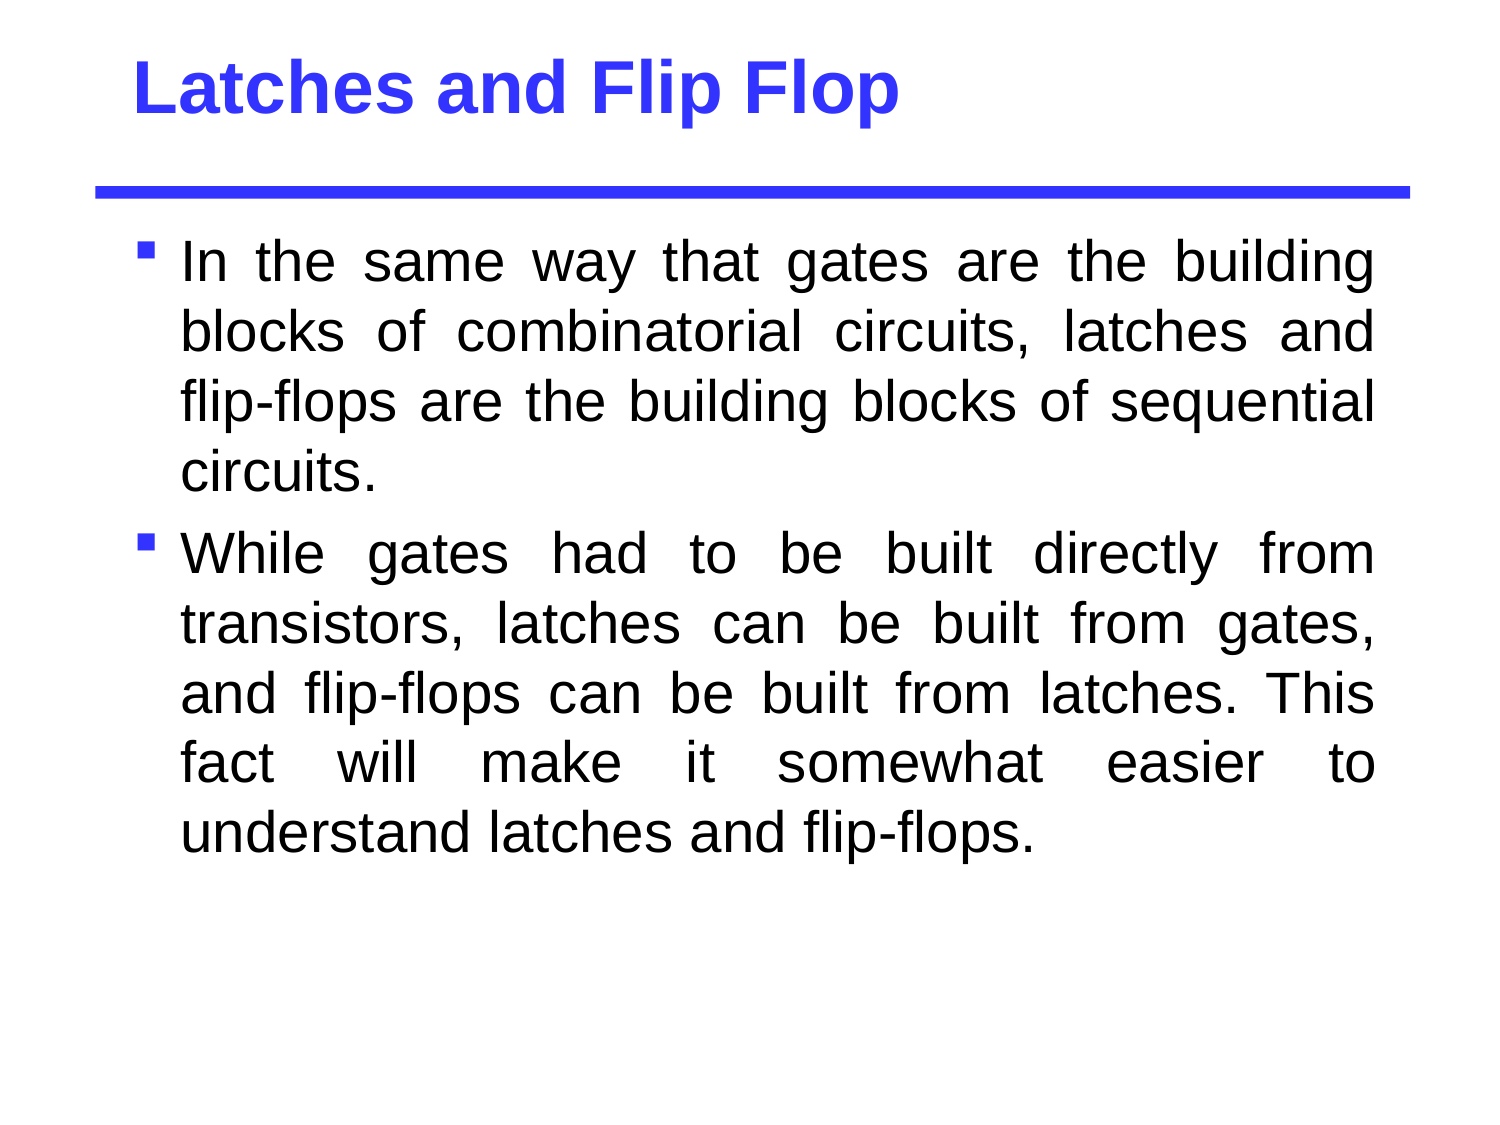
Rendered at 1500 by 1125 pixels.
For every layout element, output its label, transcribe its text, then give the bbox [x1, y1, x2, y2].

title Latches and Flip Flop [117, 0, 1393, 168]
list In the same way that gates are the building blocks of combinatorial circuits, latches and flip-flops are the building blocks of sequential circuits. While gates had to be built directly from transistors, latches can be built from gates, and flip-flops can be built from latches. This fact will make it somewhat easier to understand latches and flip-flops. [117, 215, 1394, 1041]
